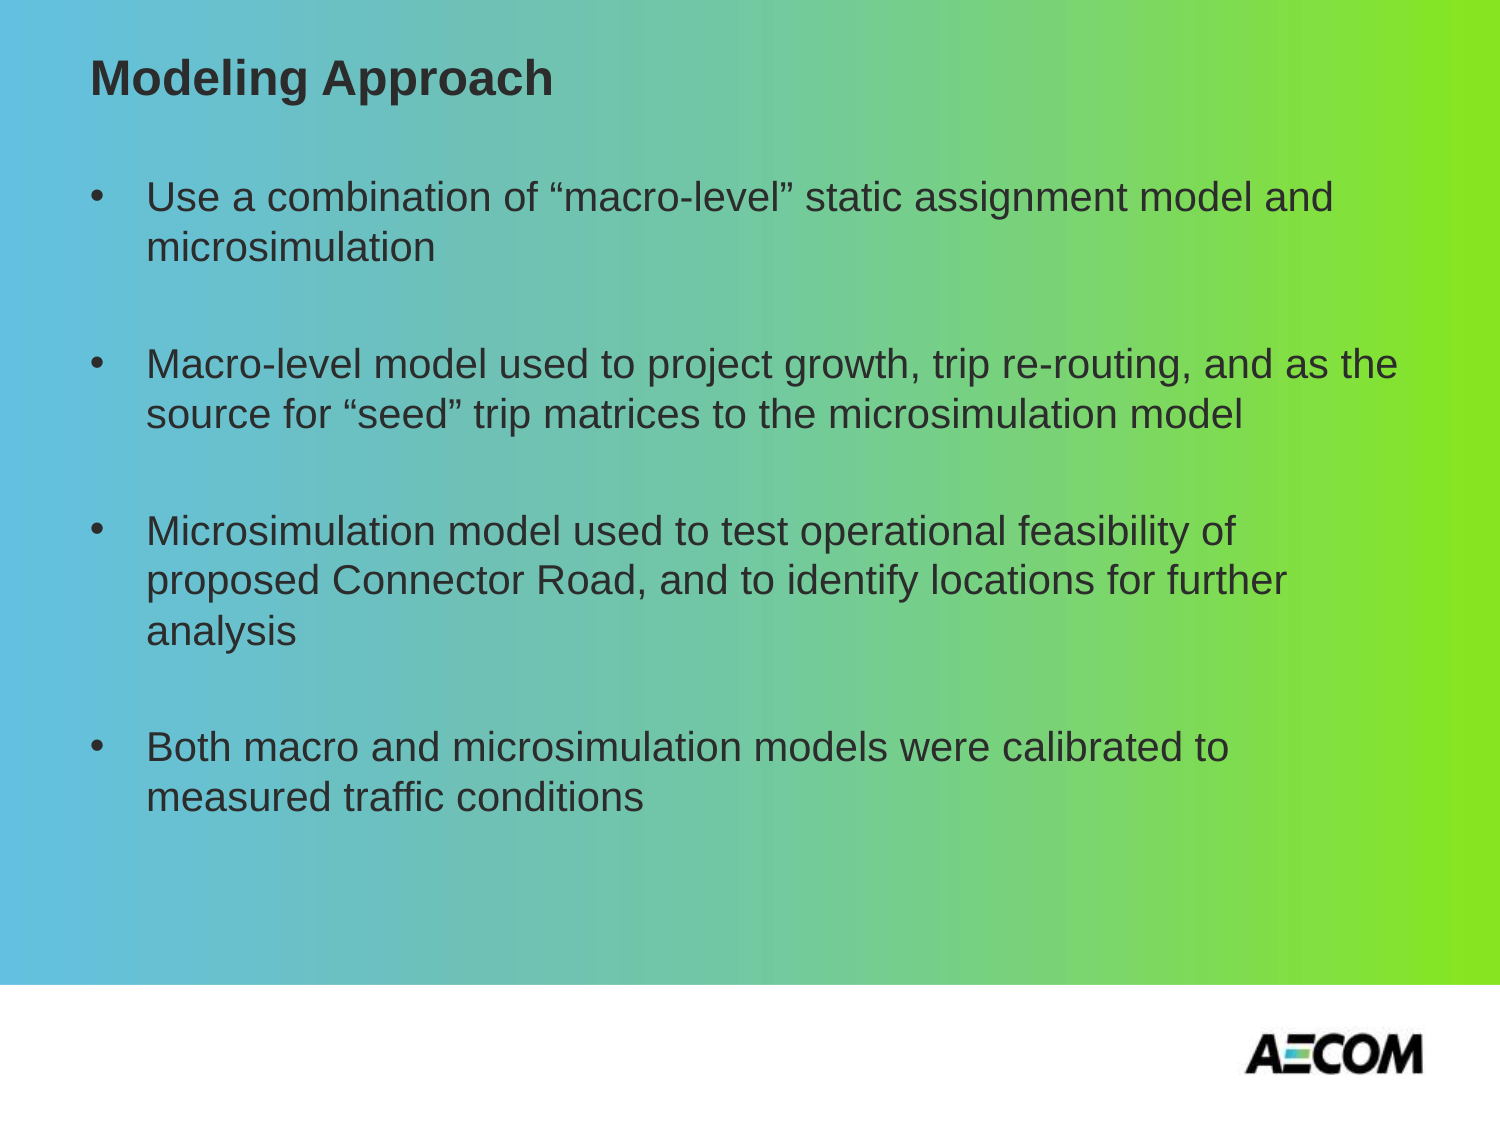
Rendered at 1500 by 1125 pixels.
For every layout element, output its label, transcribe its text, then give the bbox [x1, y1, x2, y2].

picture [0, 0, 1500, 984]
text_box Use a combination of “macro-level” static assignment model and microsimulation Macro-level model used to project growth, trip re-routing, and as the source for “seed” trip matrices to the microsimulation model Microsimulation model used to test operational feasibility of proposed Connector Road, and to identify locations for further analysis Both macro and microsimulation models were calibrated to measured traffic conditions [74, 162, 1425, 1025]
picture [1226, 1015, 1442, 1093]
text_box Modeling Approach [74, 45, 1425, 130]
